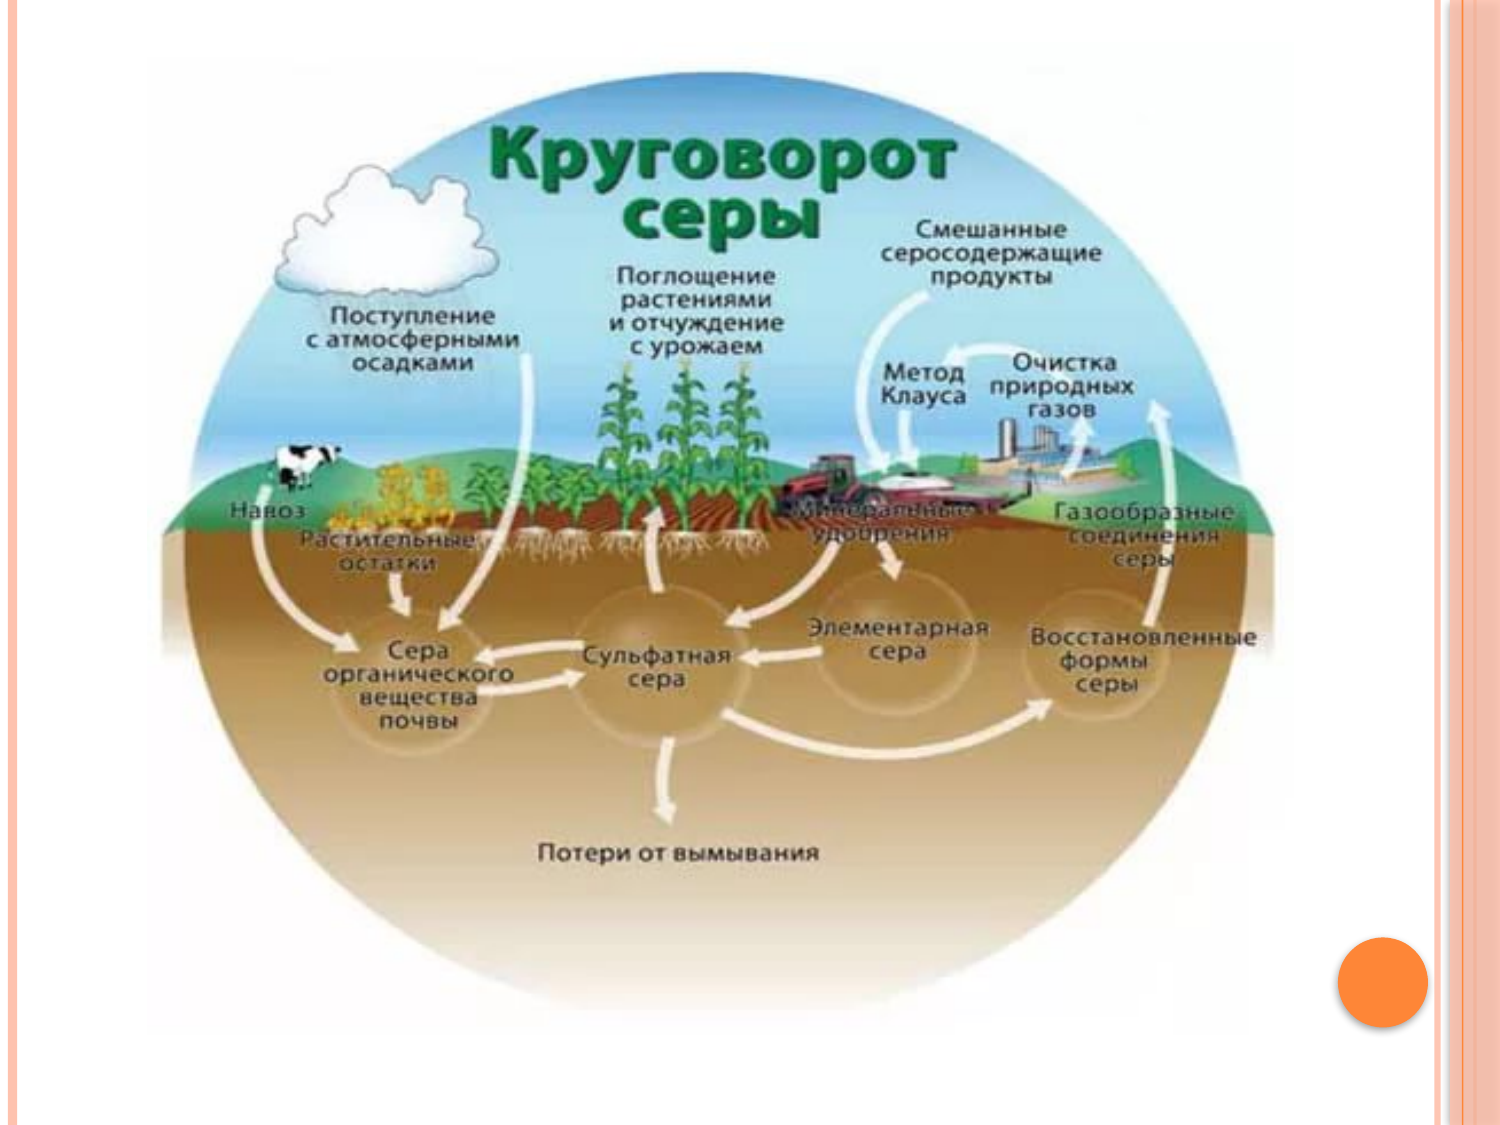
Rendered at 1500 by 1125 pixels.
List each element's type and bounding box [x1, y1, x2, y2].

list [146, 42, 1294, 1036]
